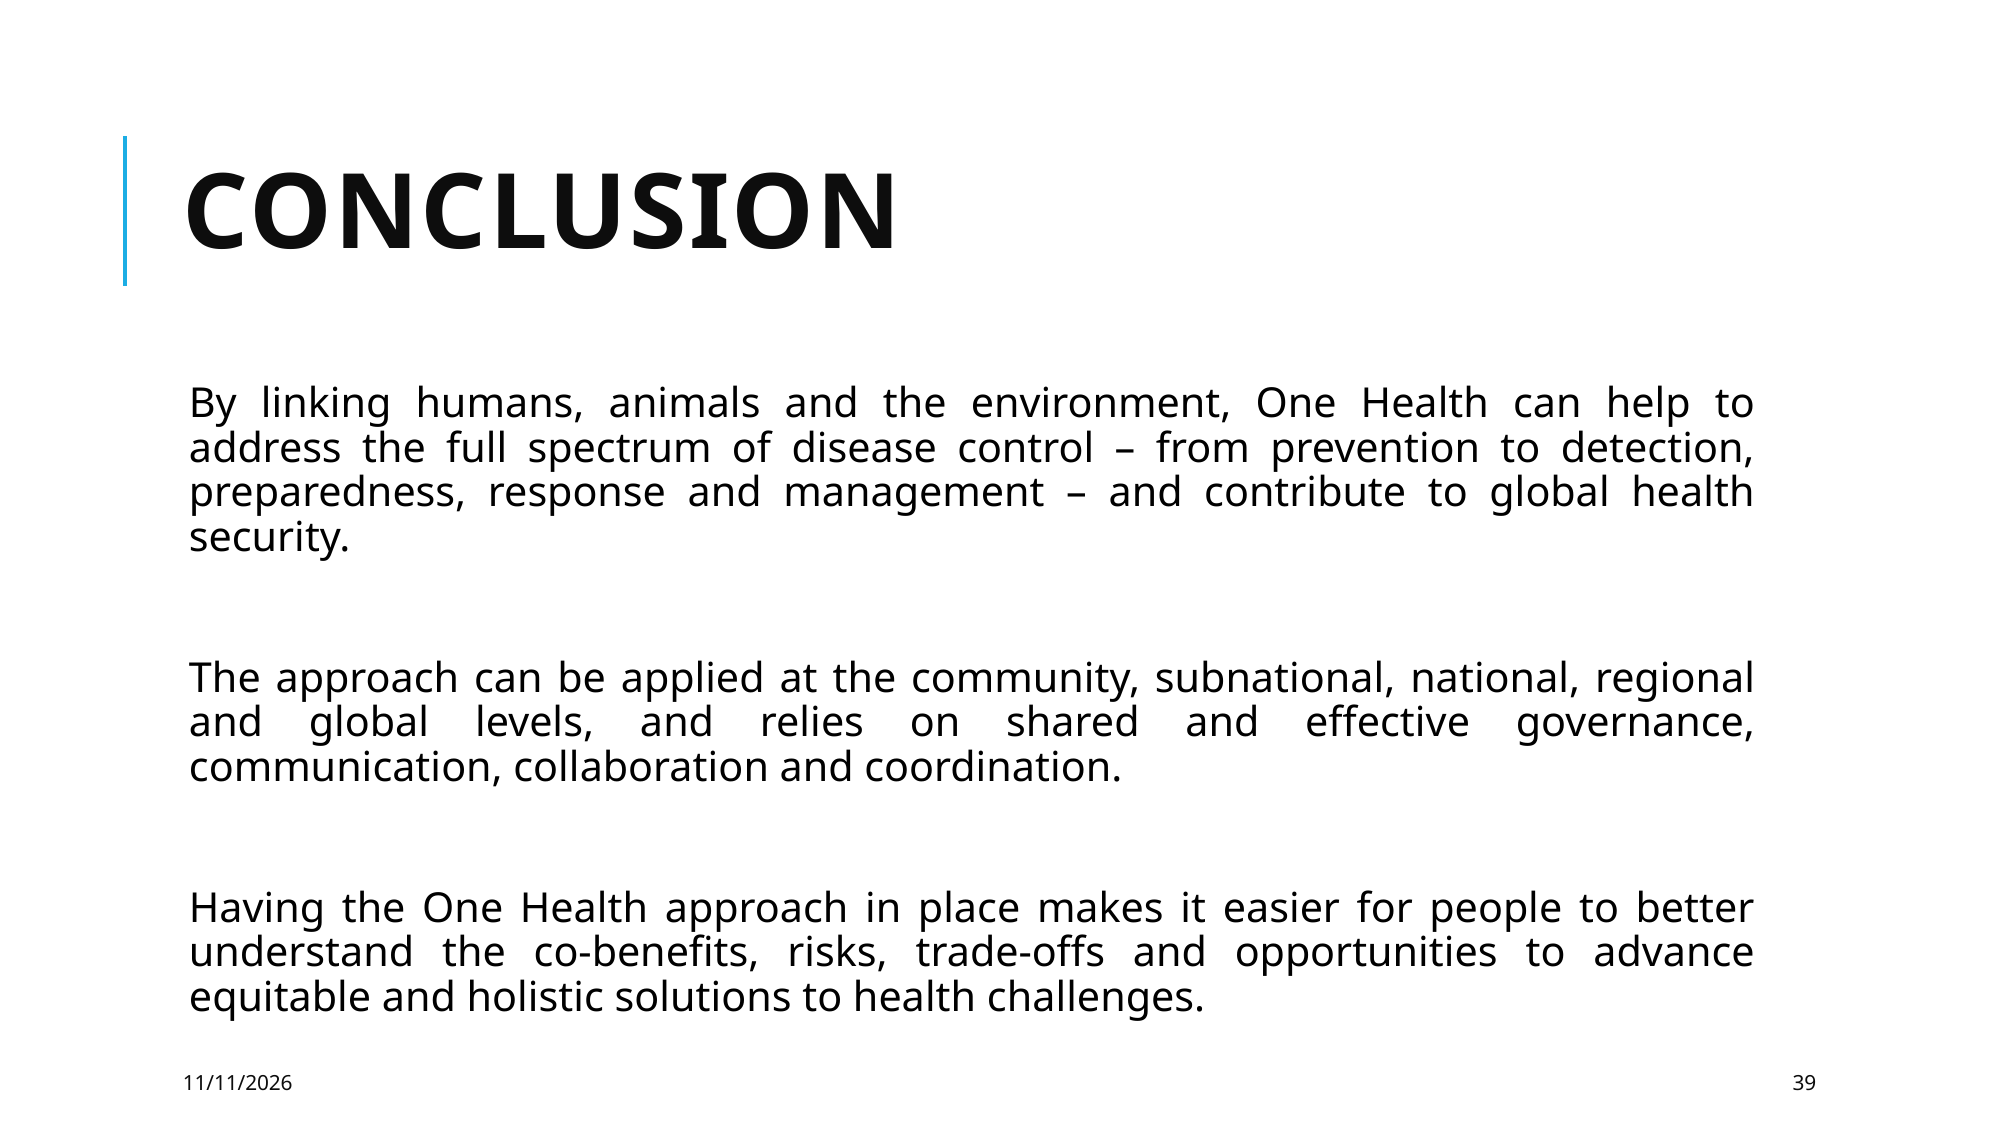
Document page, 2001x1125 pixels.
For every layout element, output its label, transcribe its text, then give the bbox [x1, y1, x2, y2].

list By linking humans, animals and the environment, One Health can help to address the full spectrum of disease control – from prevention to detection, preparedness, response and management – and contribute to global health security. The approach can be applied at the community, subnational, national, regional and global levels, and relies on shared and effective governance, communication, collaboration and coordination. Having the One Health approach in place makes it easier for people to better understand the co-benefits, risks, trade-offs and opportunities to advance equitable and holistic solutions to health challenges. [168, 375, 1763, 1035]
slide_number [168, 1061, 522, 1107]
slide_number 39 [1777, 1061, 1938, 1107]
title CONCLUSION [168, 96, 1763, 342]
